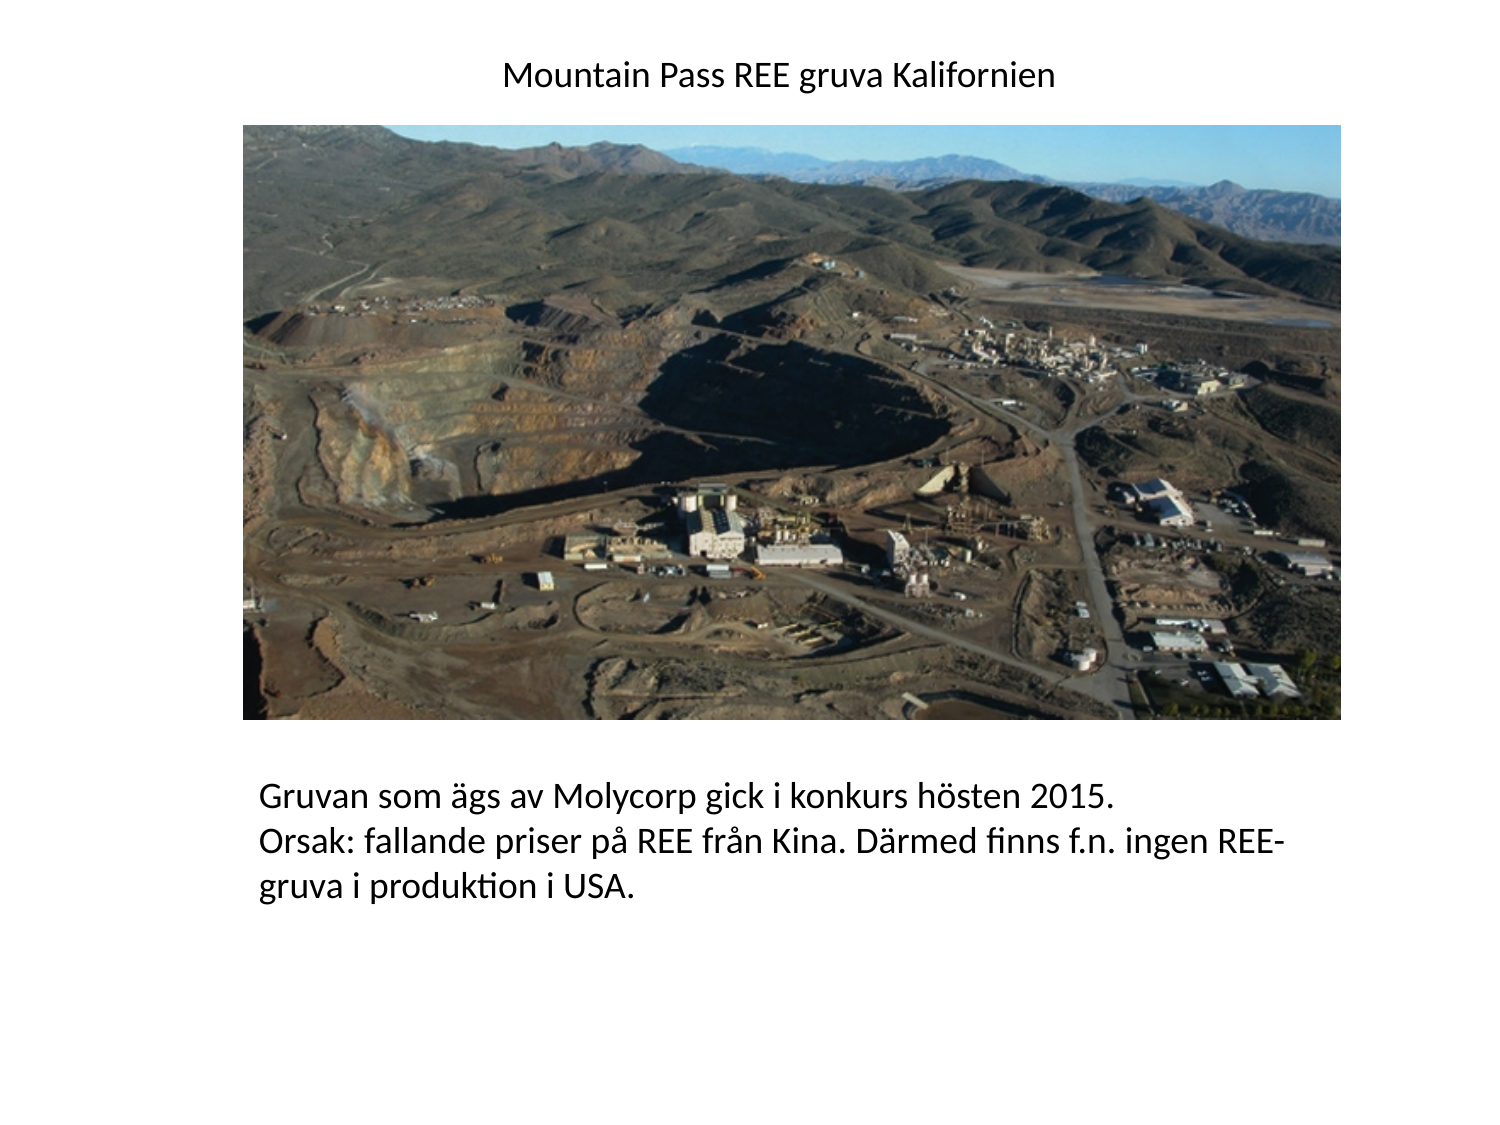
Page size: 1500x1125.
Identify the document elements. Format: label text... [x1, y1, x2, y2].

text_box Gruvan som ägs av Molycorp gick i konkurs hösten 2015. Orsak: fallande priser på REE från Kina. Därmed finns f.n. ingen REE-gruva i produktion i USA. [243, 763, 1341, 913]
picture [243, 125, 1341, 720]
text_box Mountain Pass REE gruva Kalifornien [442, 42, 1117, 103]
